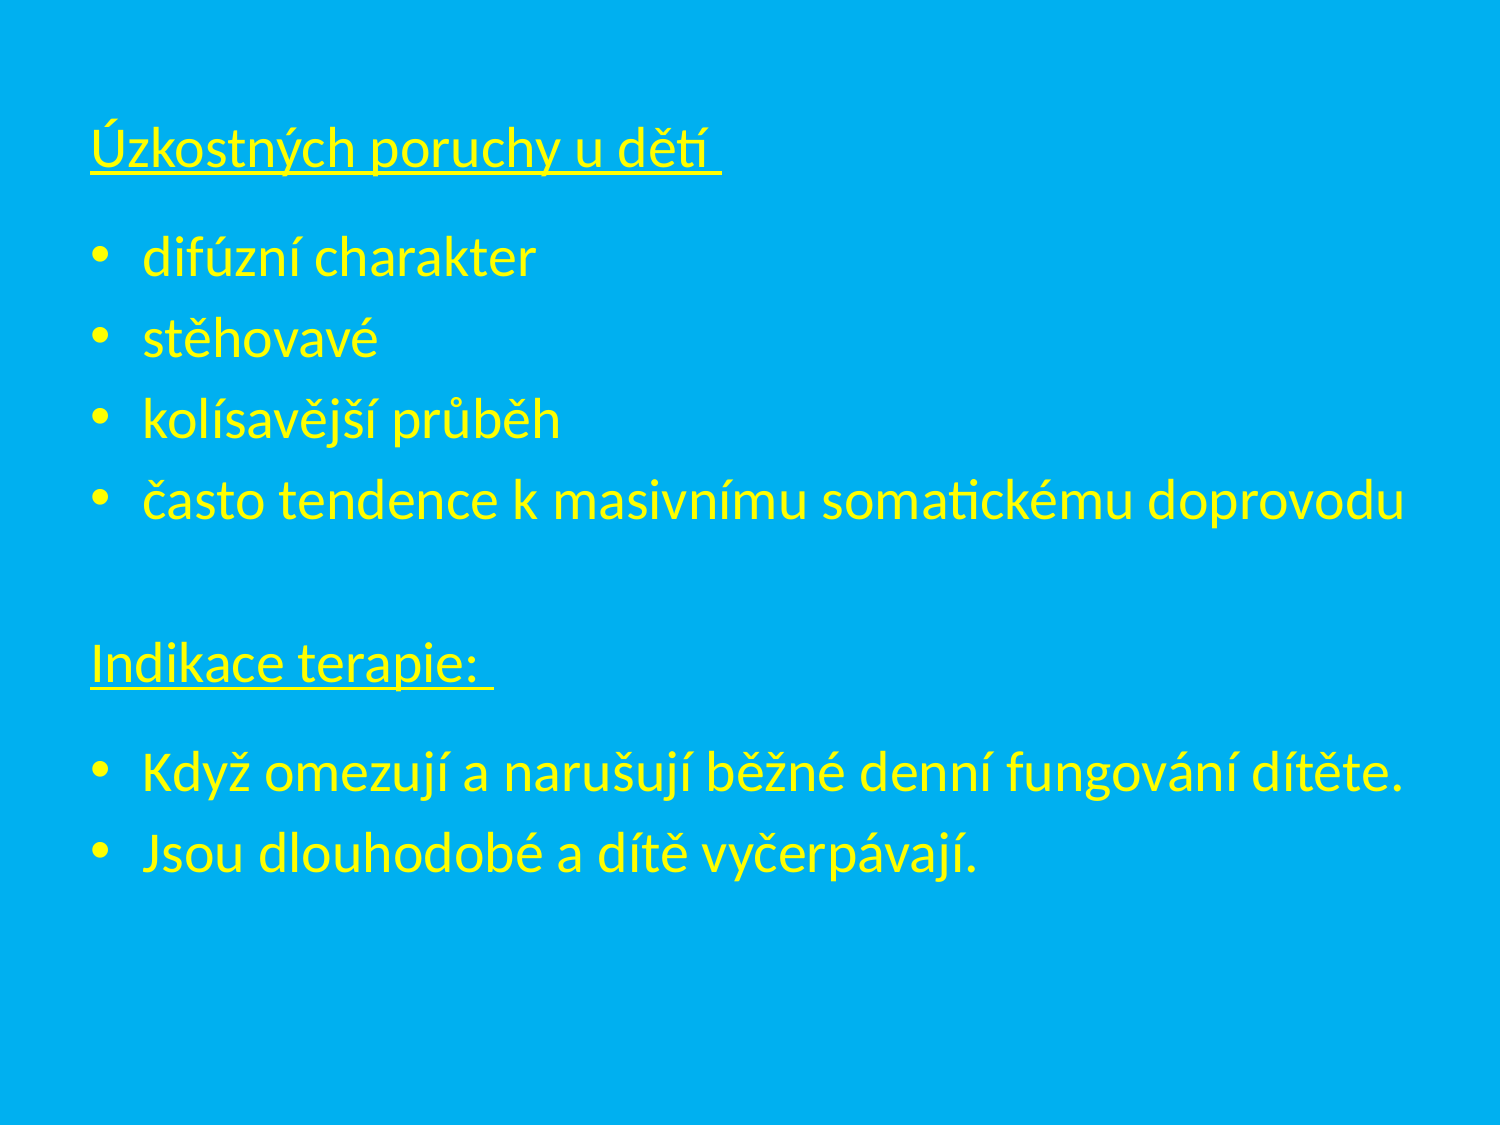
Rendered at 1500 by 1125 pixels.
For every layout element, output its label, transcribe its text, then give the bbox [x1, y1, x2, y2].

list Úzkostných poruchy u dětí difúzní charakter stěhovavé kolísavější průběh často tendence k masivnímu somatickému doprovodu Indikace terapie: Když omezují a narušují běžné denní fungování dítěte. Jsou dlouhodobé a dítě vyčerpávají. [75, 101, 1425, 1005]
